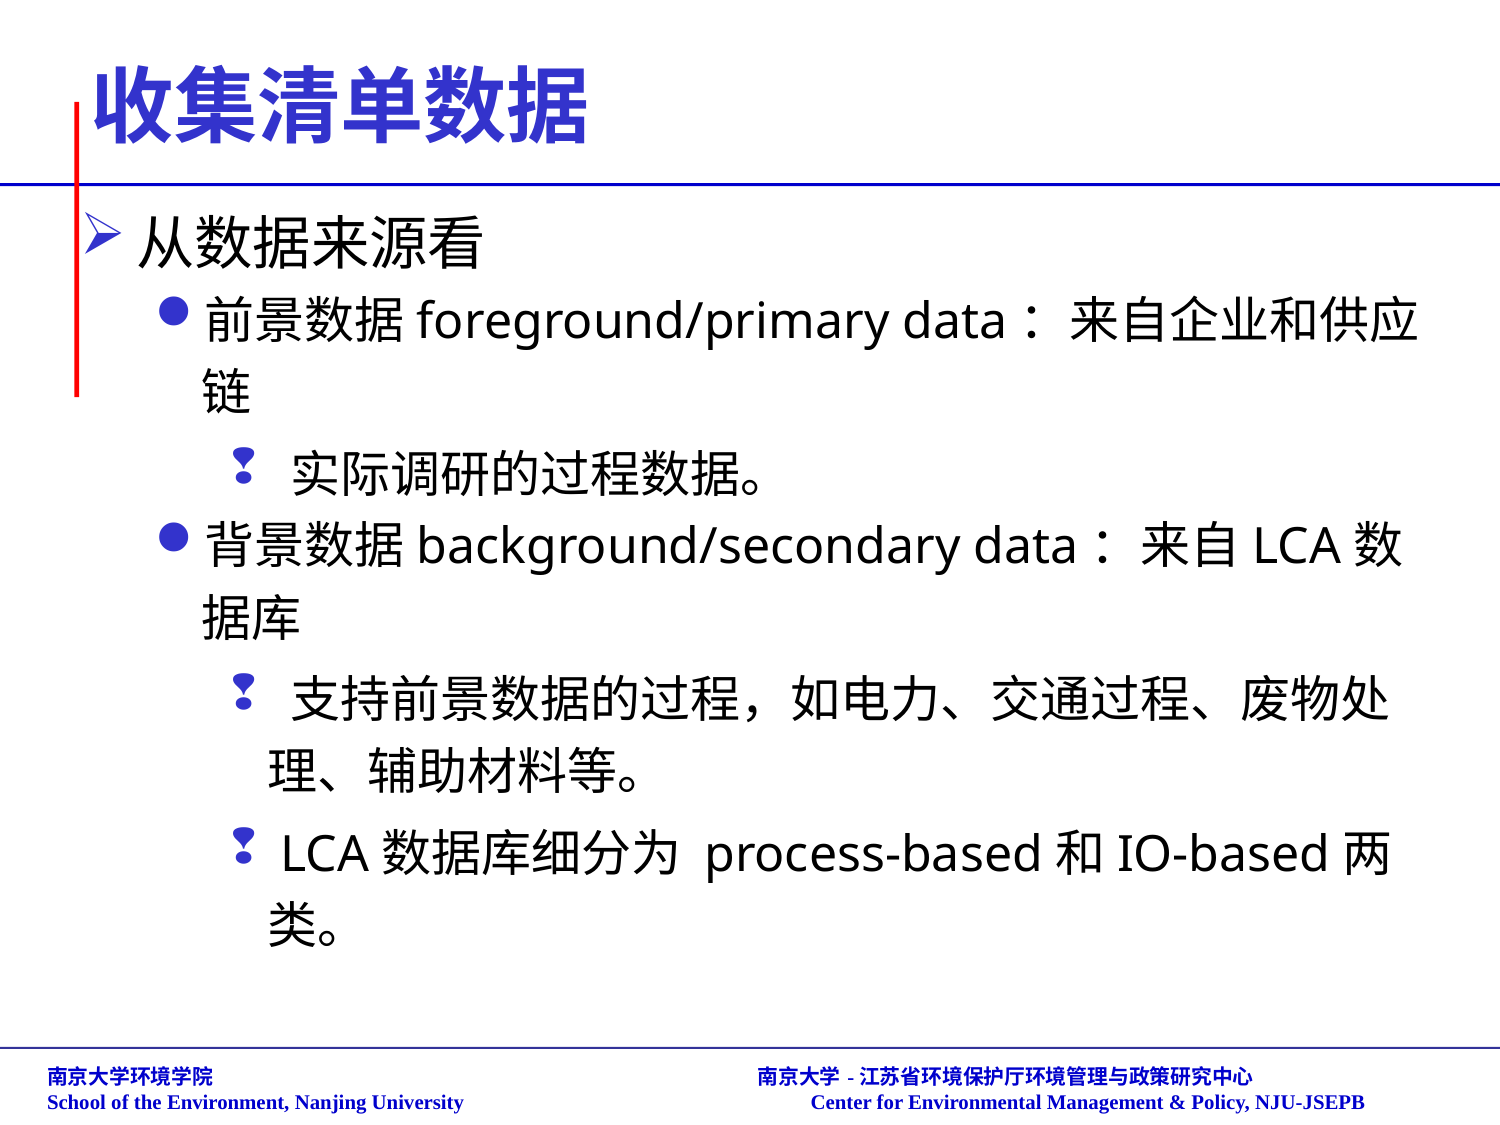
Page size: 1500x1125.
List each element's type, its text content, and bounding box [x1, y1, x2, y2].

title 收集清单数据 [75, 45, 1424, 161]
list 从数据来源看 前景数据foreground/primary data：来自企业和供应链 实际调研的过程数据。 背景数据background/secondary data：来自LCA数据库 支持前景数据的过程，如电力、交通过程、废物处理、辅助材料等。 LCA数据库细分为 process-based和IO-based两类。 [64, 184, 1436, 1042]
